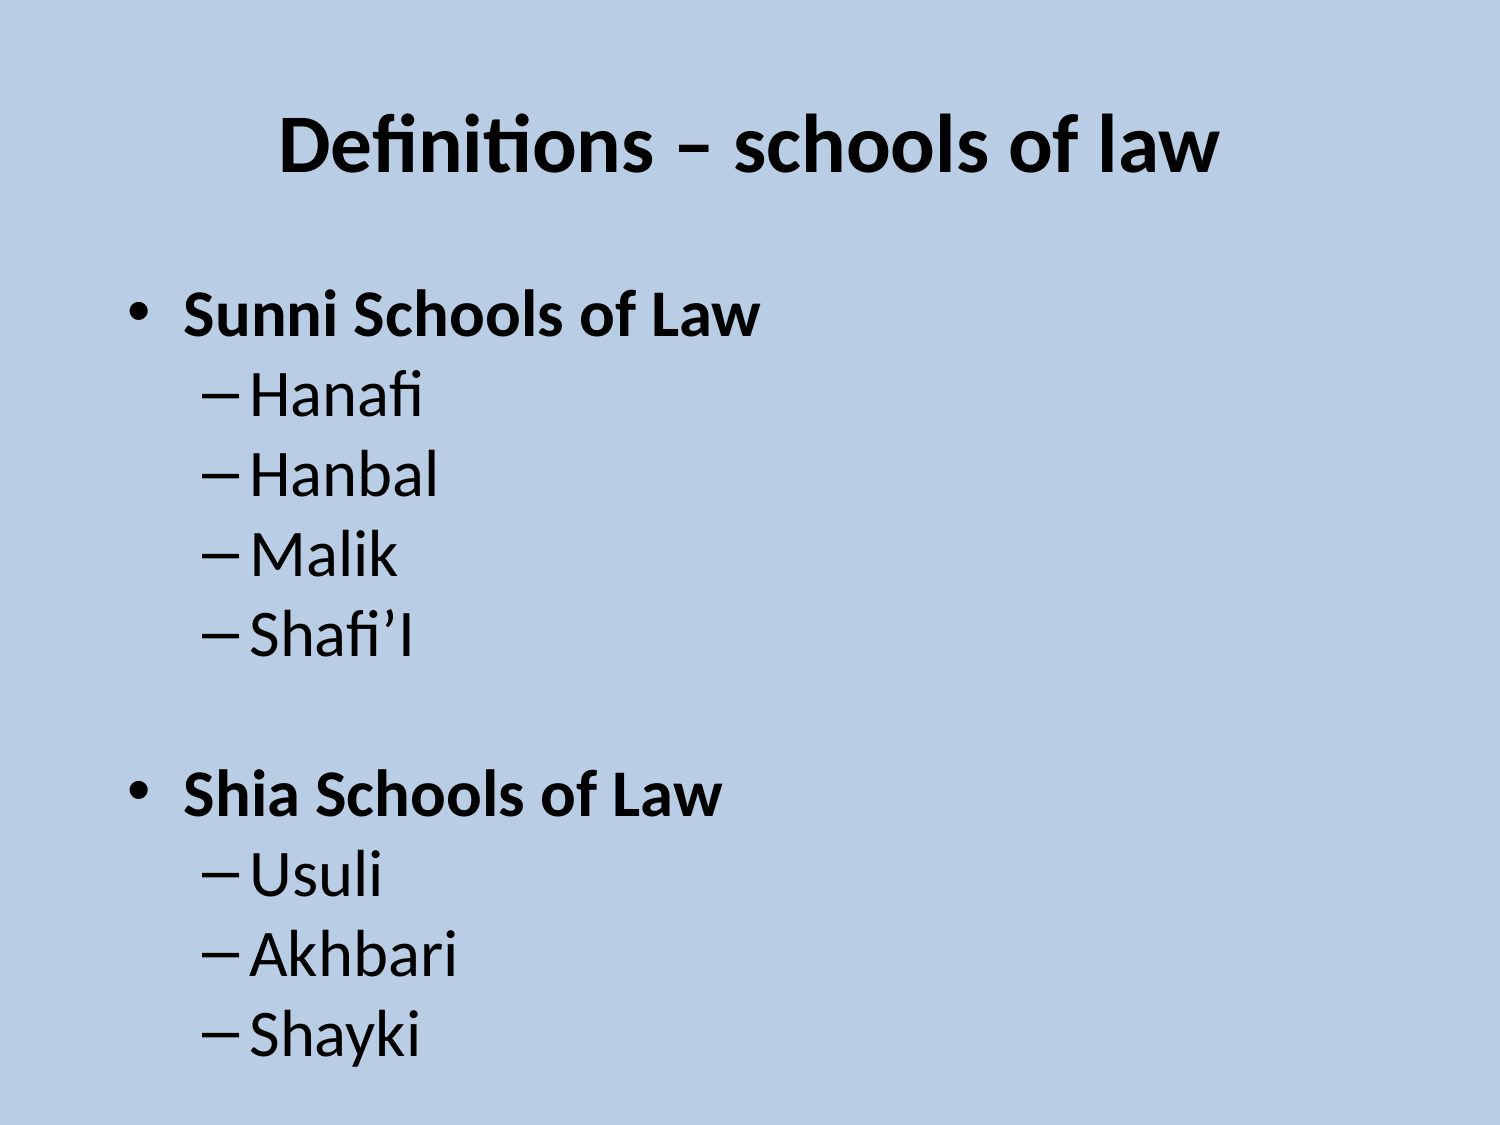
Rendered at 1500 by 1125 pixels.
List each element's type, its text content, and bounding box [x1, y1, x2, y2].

title Definitions – schools of law [74, 44, 1426, 233]
list Sunni Schools of Law Hanafi Hanbal Malik Shafi’I Shia Schools of Law Usuli Akhbari Shayki [112, 262, 1451, 1125]
